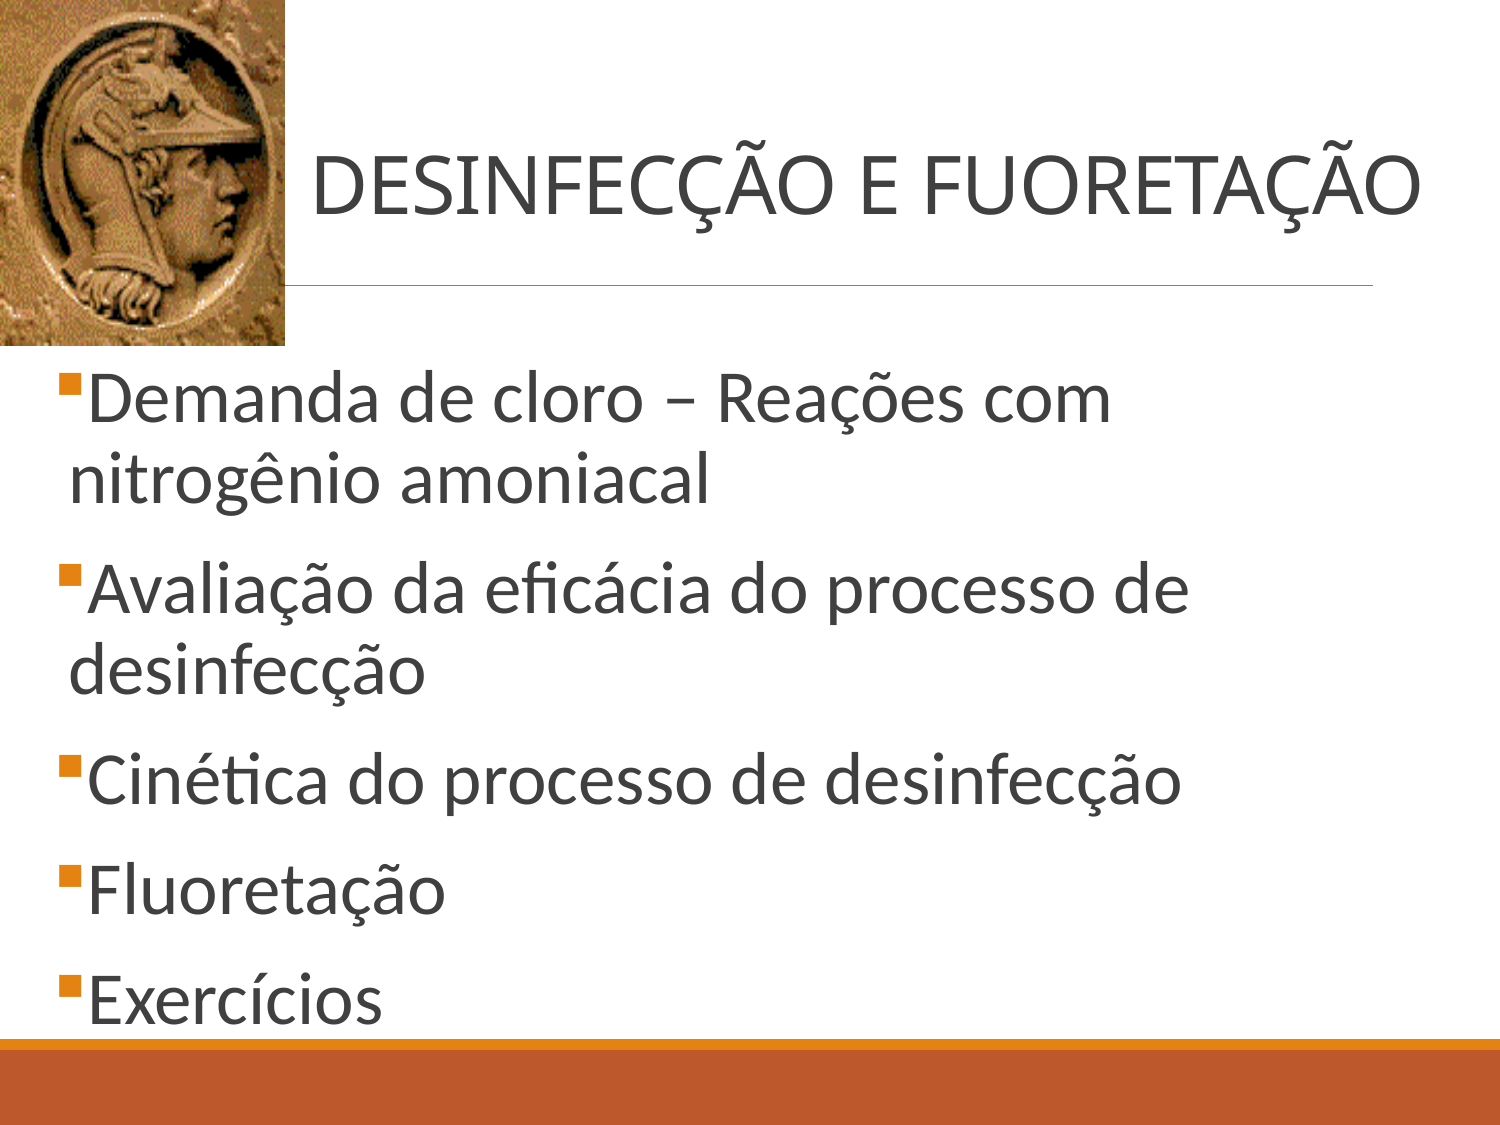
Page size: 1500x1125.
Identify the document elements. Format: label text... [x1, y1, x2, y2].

picture [0, 0, 288, 351]
list Demanda de cloro – Reações com nitrogênio amoniacal Avaliação da eficácia do processo de desinfecção Cinética do processo de desinfecção Fluoretação Exercícios [53, 350, 1424, 1035]
title DESINFECÇÃO E FUORETAÇÃO [297, 66, 1447, 239]
